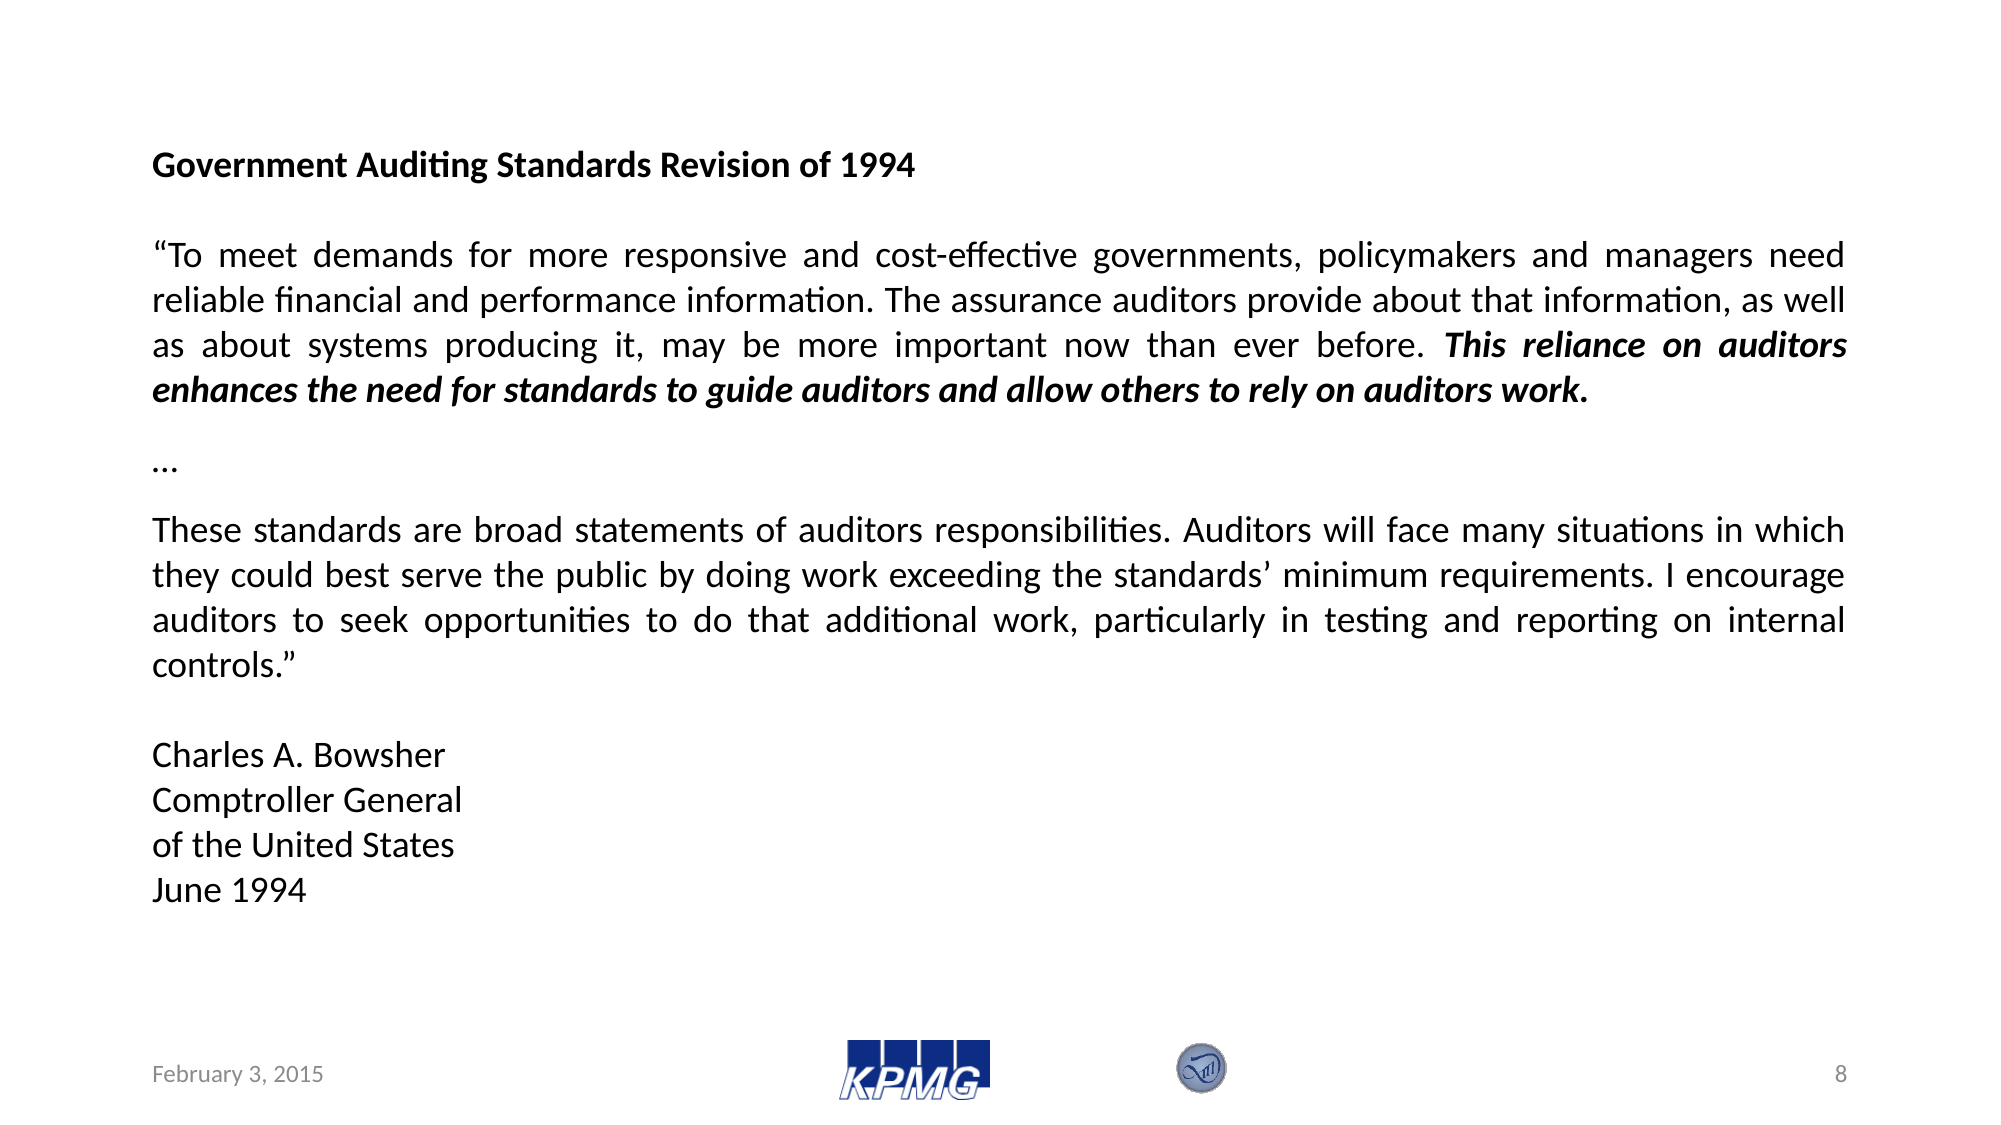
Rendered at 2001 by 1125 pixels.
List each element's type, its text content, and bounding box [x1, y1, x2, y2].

picture [839, 1040, 990, 1100]
picture [1175, 1042, 1227, 1094]
text_box Government Auditing Standards Revision of 1994 “To meet demands for more responsive and cost-effective governments, policymakers and managers need reliable financial and performance information. The assurance auditors provide about that information, as well as about systems producing it, may be more important now than ever before. This reliance on auditors enhances the need for standards to guide auditors and allow others to rely on auditors work. … These standards are broad statements of auditors responsibilities. Auditors will face many situations in which they could best serve the public by doing work exceeding the standards’ minimum requirements. I encourage auditors to seek opportunities to do that additional work, particularly in testing and reporting on internal controls.” Charles A. Bowsher Comptroller General of the United States June 1994 [137, 133, 1863, 918]
slide_number 8 [1412, 1042, 1863, 1103]
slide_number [137, 1042, 588, 1103]
